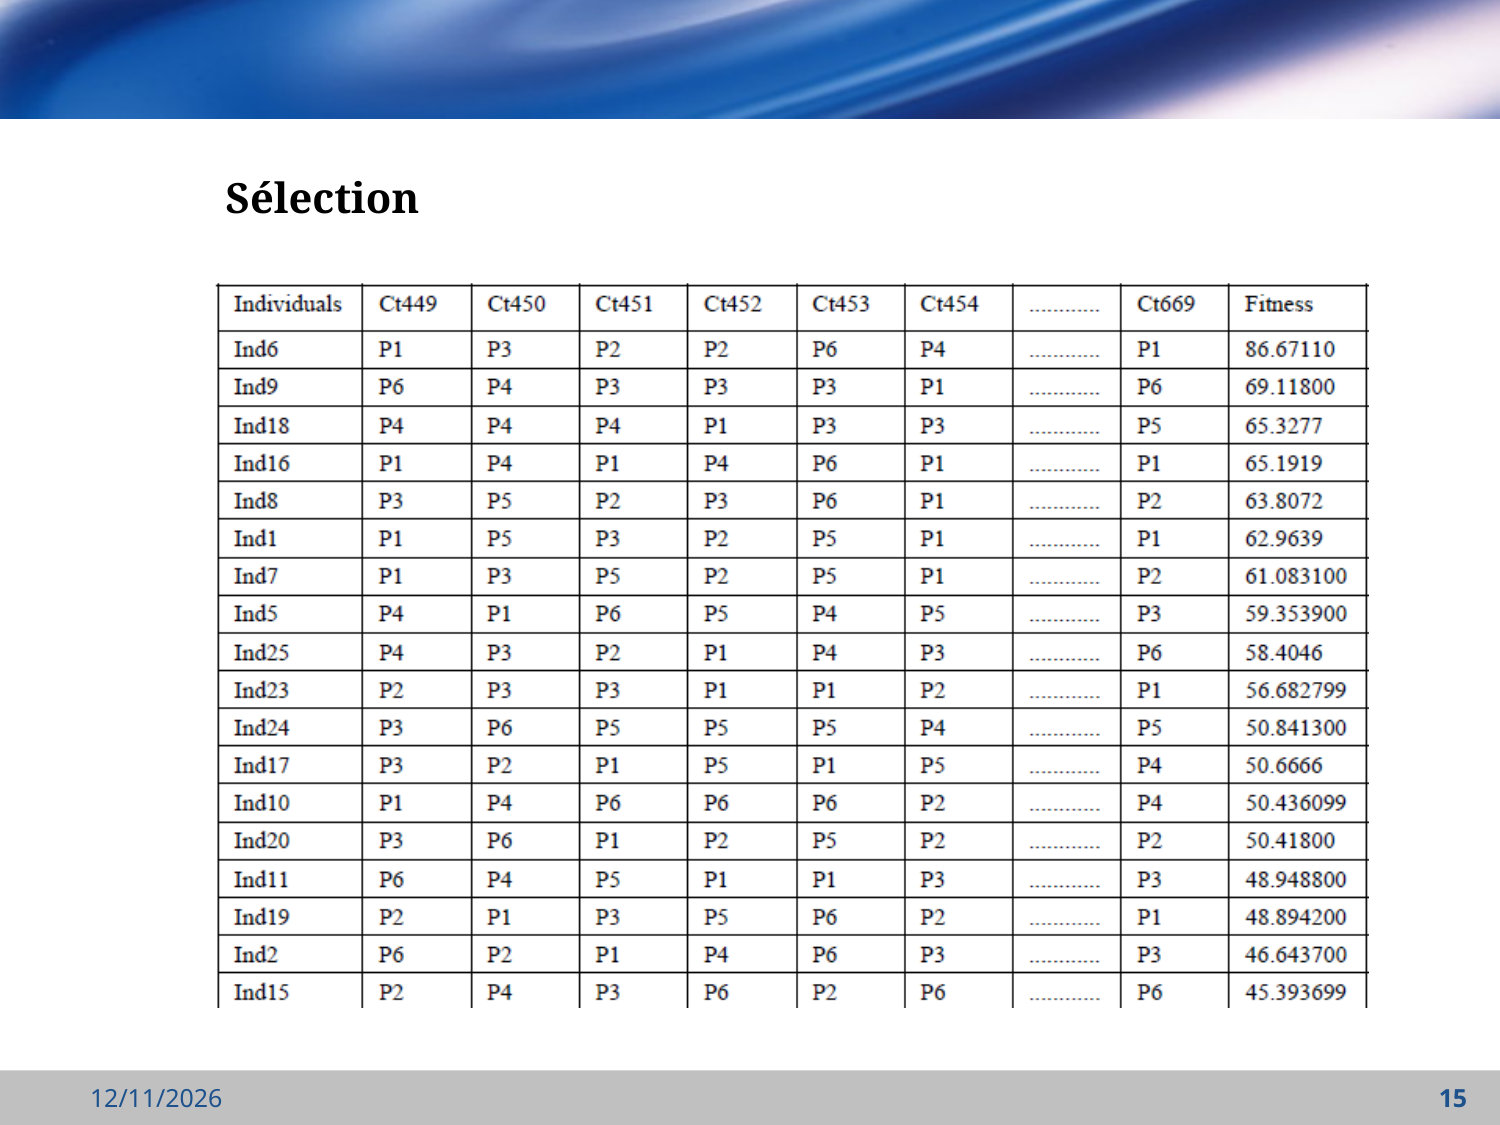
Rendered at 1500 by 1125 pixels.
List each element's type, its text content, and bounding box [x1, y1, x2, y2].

slide_number 15 [1316, 1074, 1483, 1125]
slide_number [74, 1074, 491, 1118]
picture [0, 0, 1500, 119]
picture [210, 282, 1369, 1009]
text_box Sélection [210, 164, 1266, 229]
